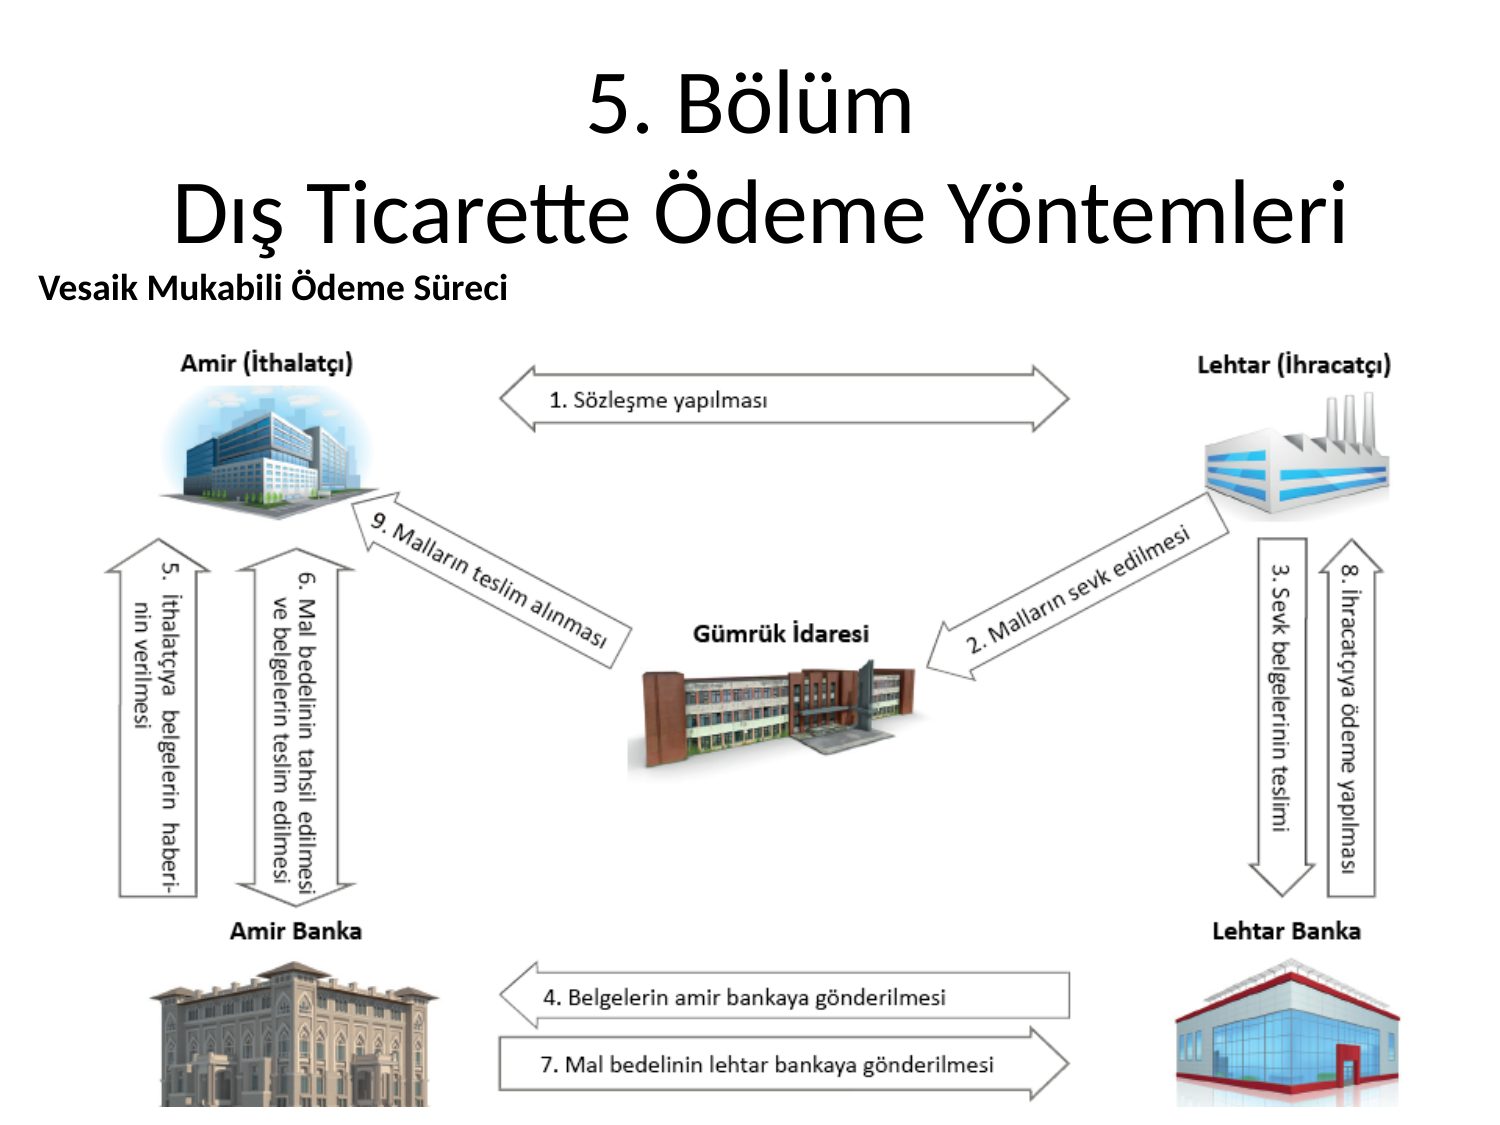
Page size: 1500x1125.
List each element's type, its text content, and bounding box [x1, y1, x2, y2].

subtitle Vesaik Mukabili Ödeme Süreci [23, 255, 1441, 657]
picture [51, 314, 1442, 1107]
title 5. Bölüm Dış Ticarette Ödeme Yöntemleri [123, 30, 1399, 255]
